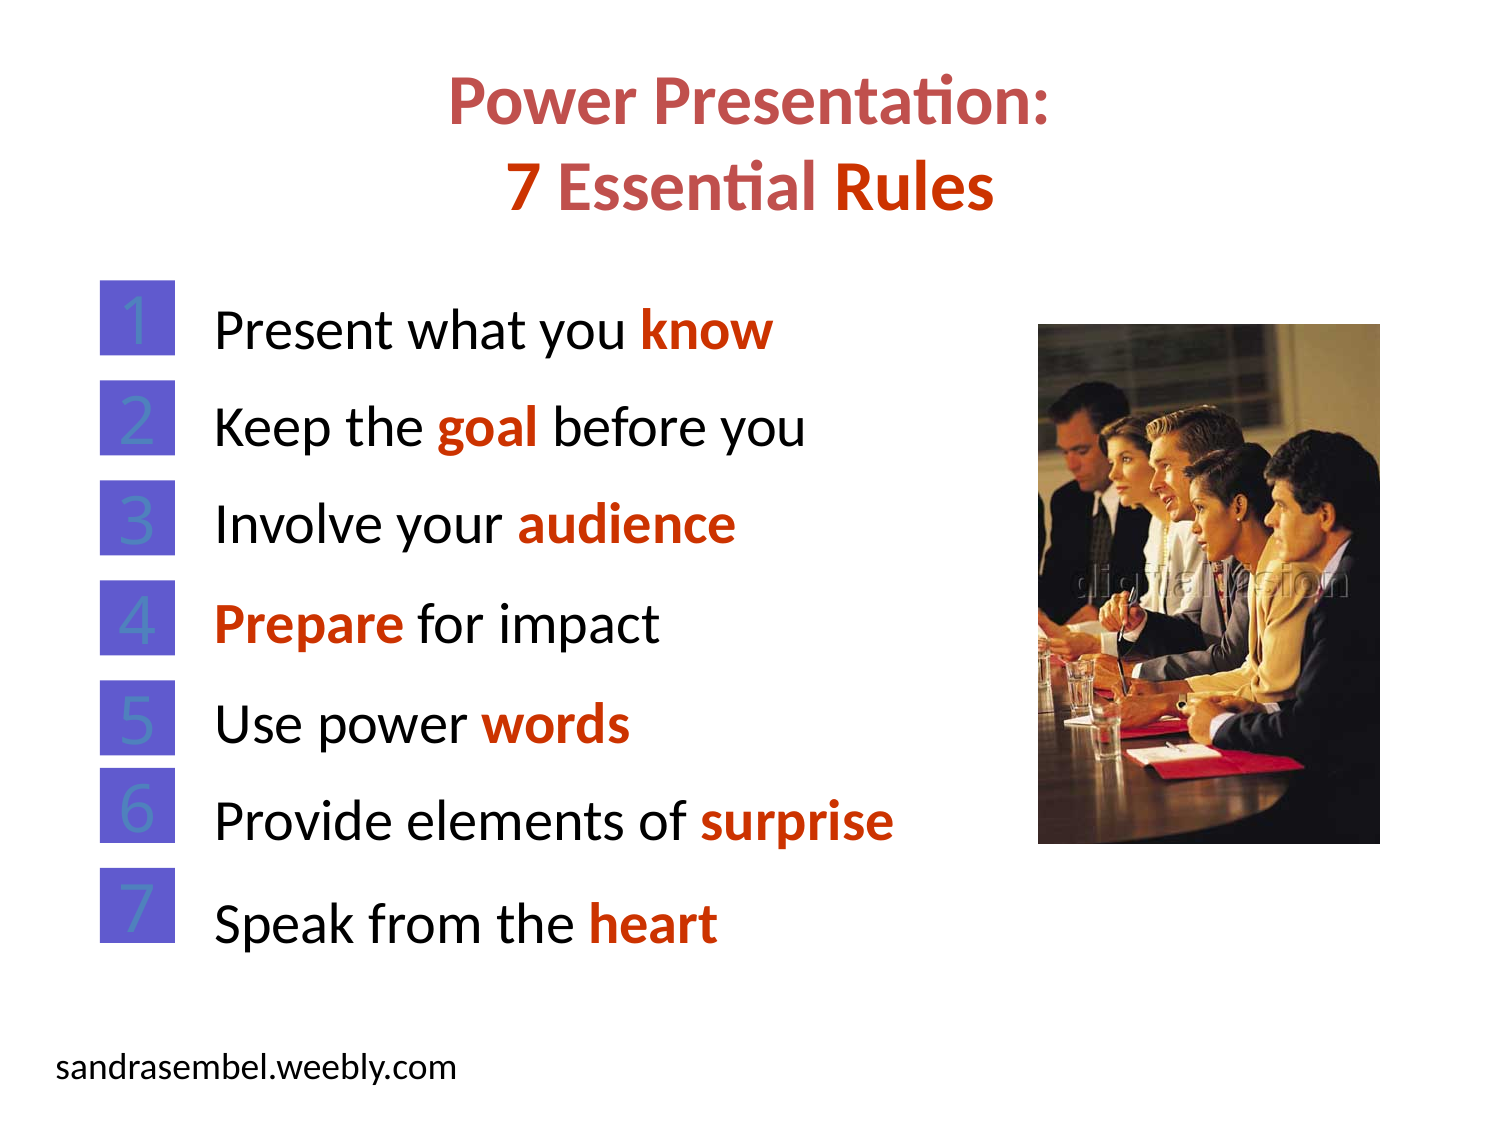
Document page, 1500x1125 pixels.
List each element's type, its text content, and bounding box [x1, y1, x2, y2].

text_box Speak from the heart [200, 877, 997, 963]
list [1038, 324, 1381, 844]
text_box 2 [99, 380, 175, 456]
text_box Involve your audience [200, 477, 988, 563]
text_box Prepare for impact [199, 577, 1033, 663]
text_box 6 [99, 767, 175, 843]
title Power Presentation: 7 Essential Rules [75, 45, 1425, 233]
text_box Keep the goal before you [200, 380, 988, 466]
text_box Provide elements of surprise [200, 774, 994, 859]
text_box 4 [99, 580, 175, 656]
text_box sandrasembel.weebly.com [40, 1034, 525, 1095]
text_box 3 [99, 480, 175, 556]
text_box 7 [99, 867, 175, 943]
text_box 1 [99, 280, 175, 356]
text_box Present what you know [200, 283, 988, 369]
text_box Use power words [199, 677, 994, 763]
text_box 5 [99, 680, 175, 756]
